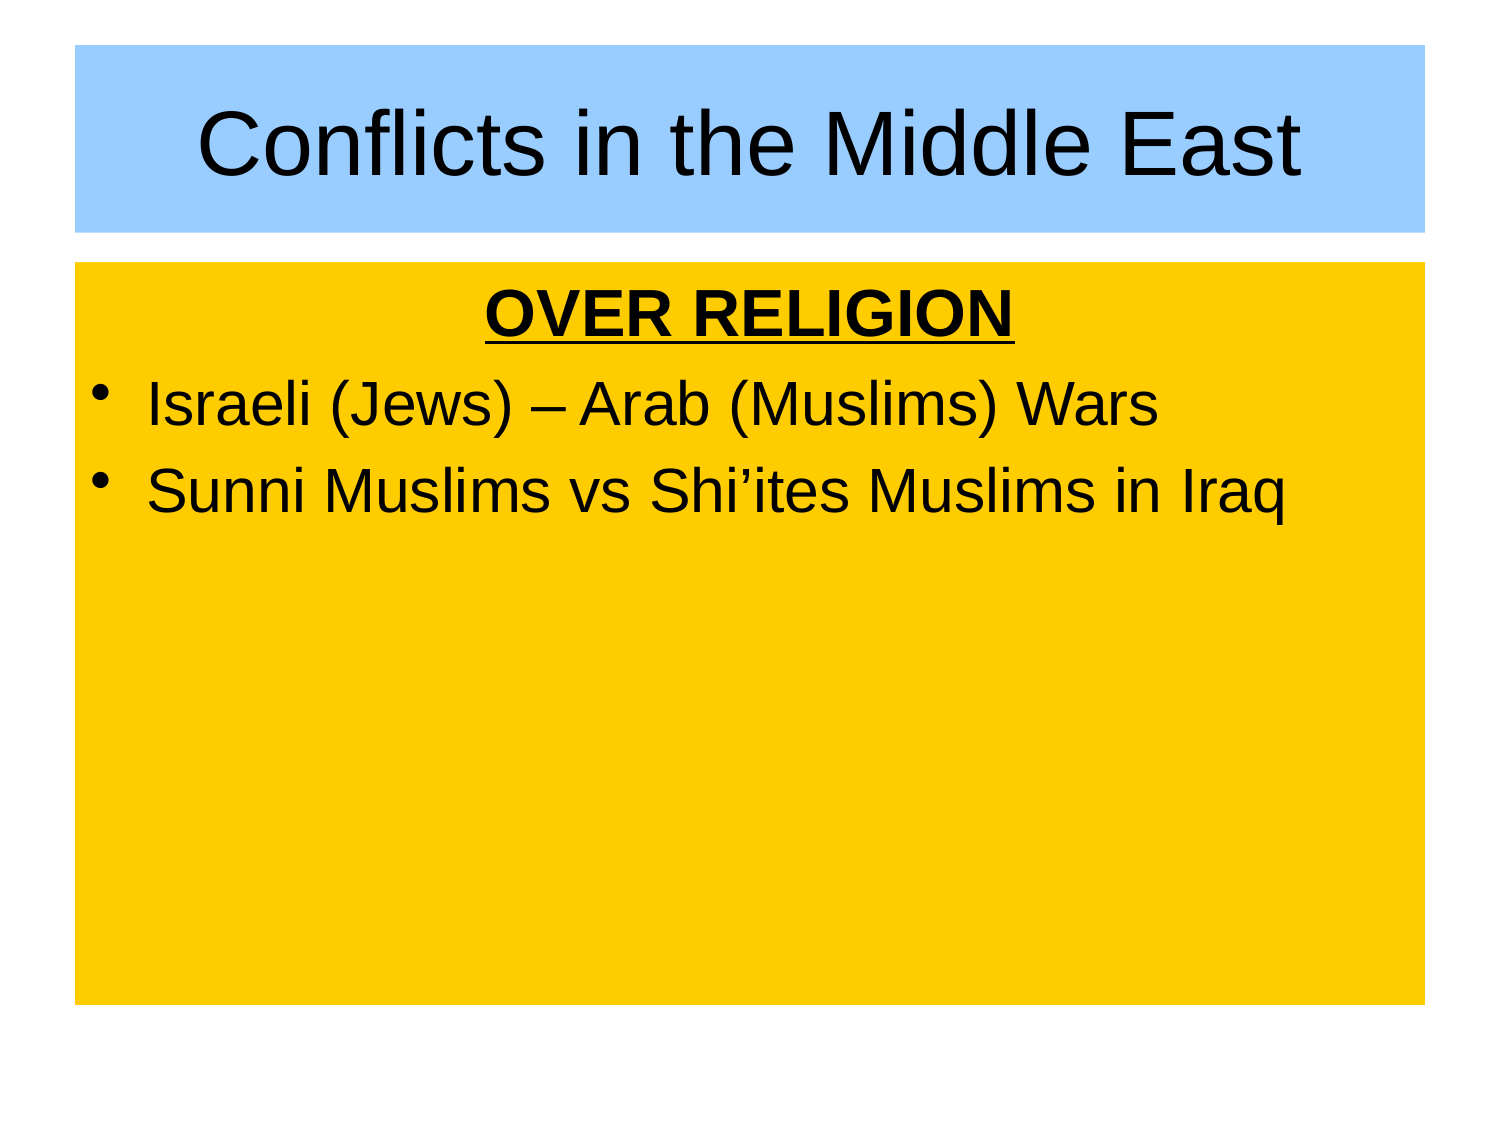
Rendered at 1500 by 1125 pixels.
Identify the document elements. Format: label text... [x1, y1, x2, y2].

title Conflicts in the Middle East [75, 45, 1425, 233]
list OVER RELIGION Israeli (Jews) – Arab (Muslims) Wars Sunni Muslims vs Shi’ites Muslims in Iraq [75, 262, 1425, 1005]
